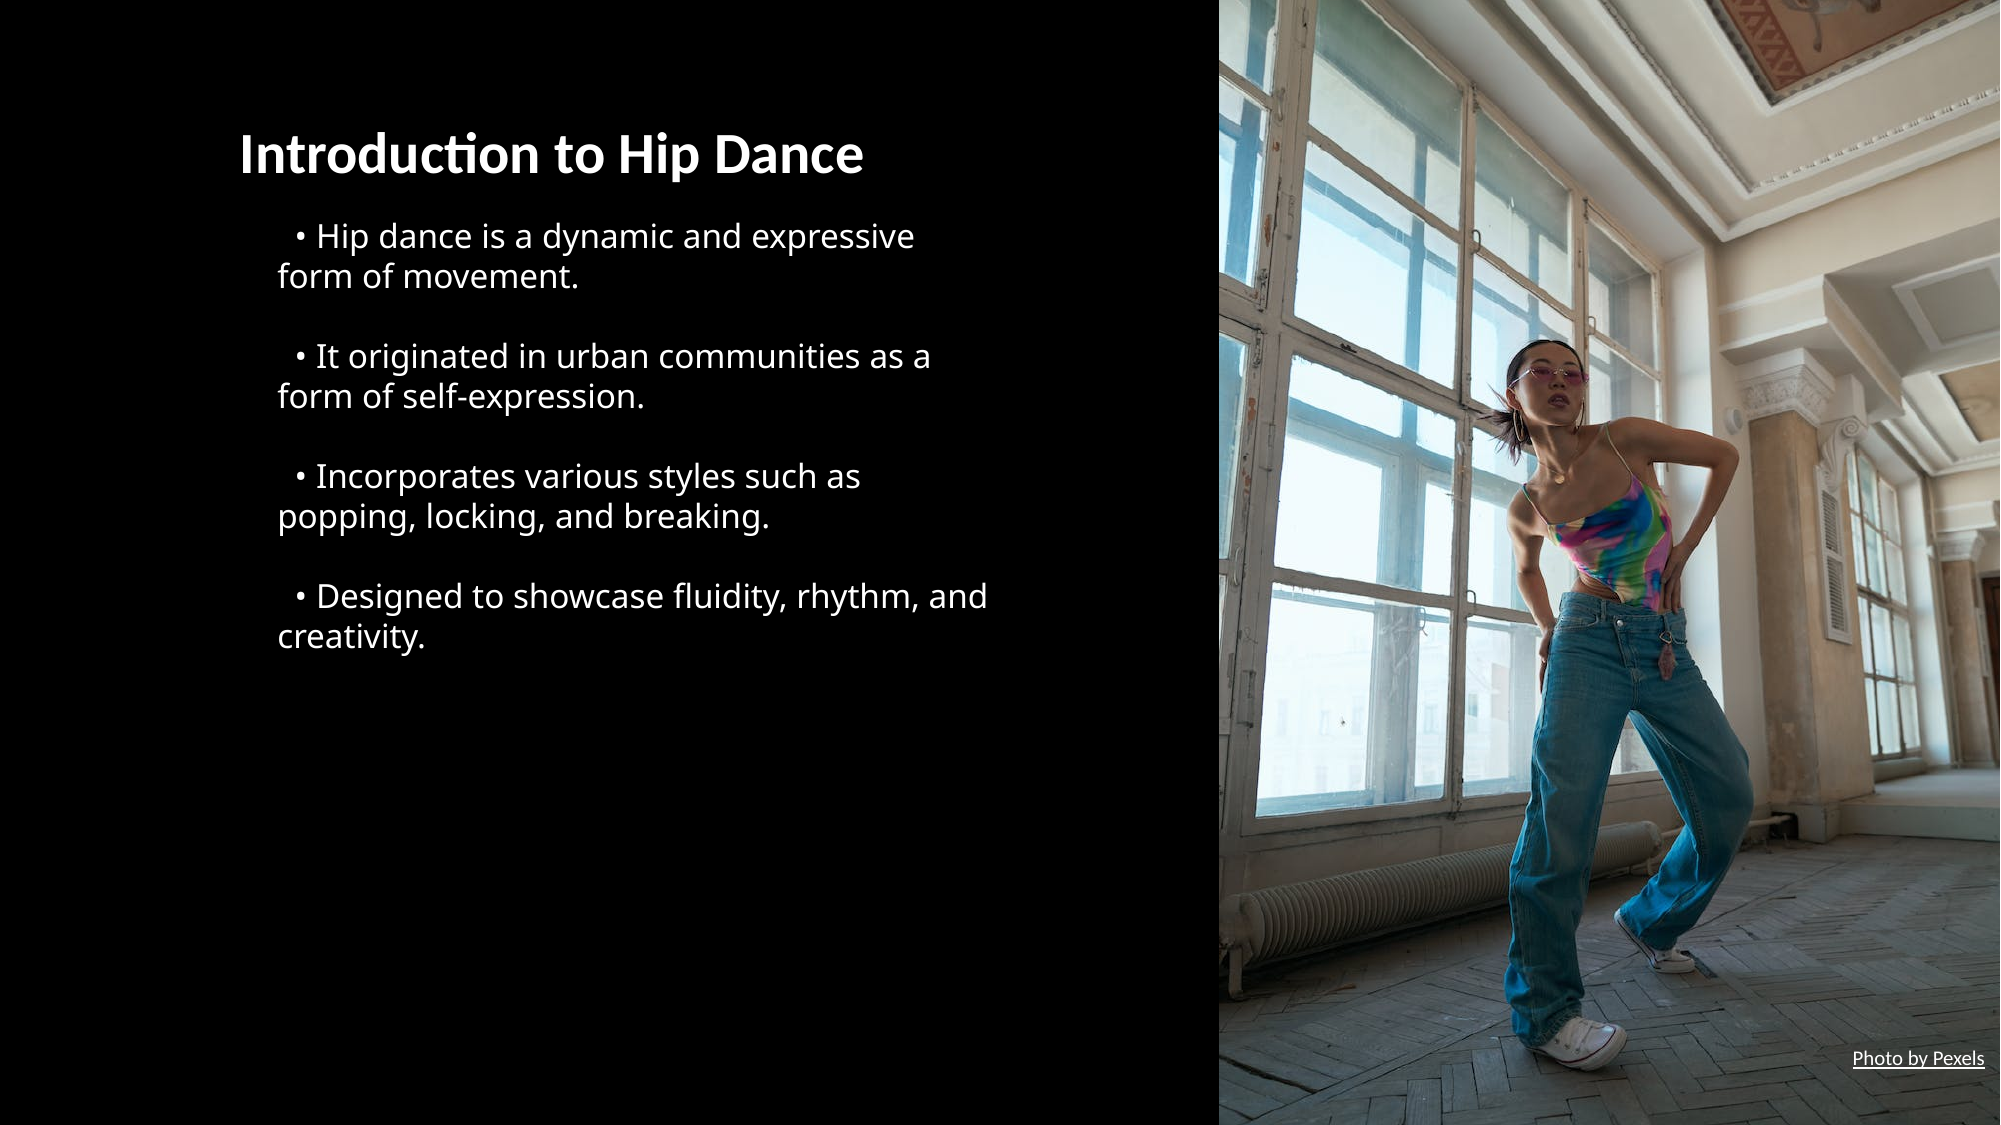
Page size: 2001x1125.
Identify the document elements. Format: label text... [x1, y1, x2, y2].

text_box • Designed to showcase fluidity, rhythm, and creativity. [262, 577, 1013, 653]
text_box • Incorporates various styles such as popping, locking, and breaking. [262, 457, 1013, 533]
picture [1219, 0, 2000, 1125]
text_box • Hip dance is a dynamic and expressive form of movement. [262, 217, 1013, 293]
text_box • It originated in urban communities as a form of self-expression. [262, 337, 1013, 413]
text_box Introduction to Hip Dance [225, 112, 1219, 188]
